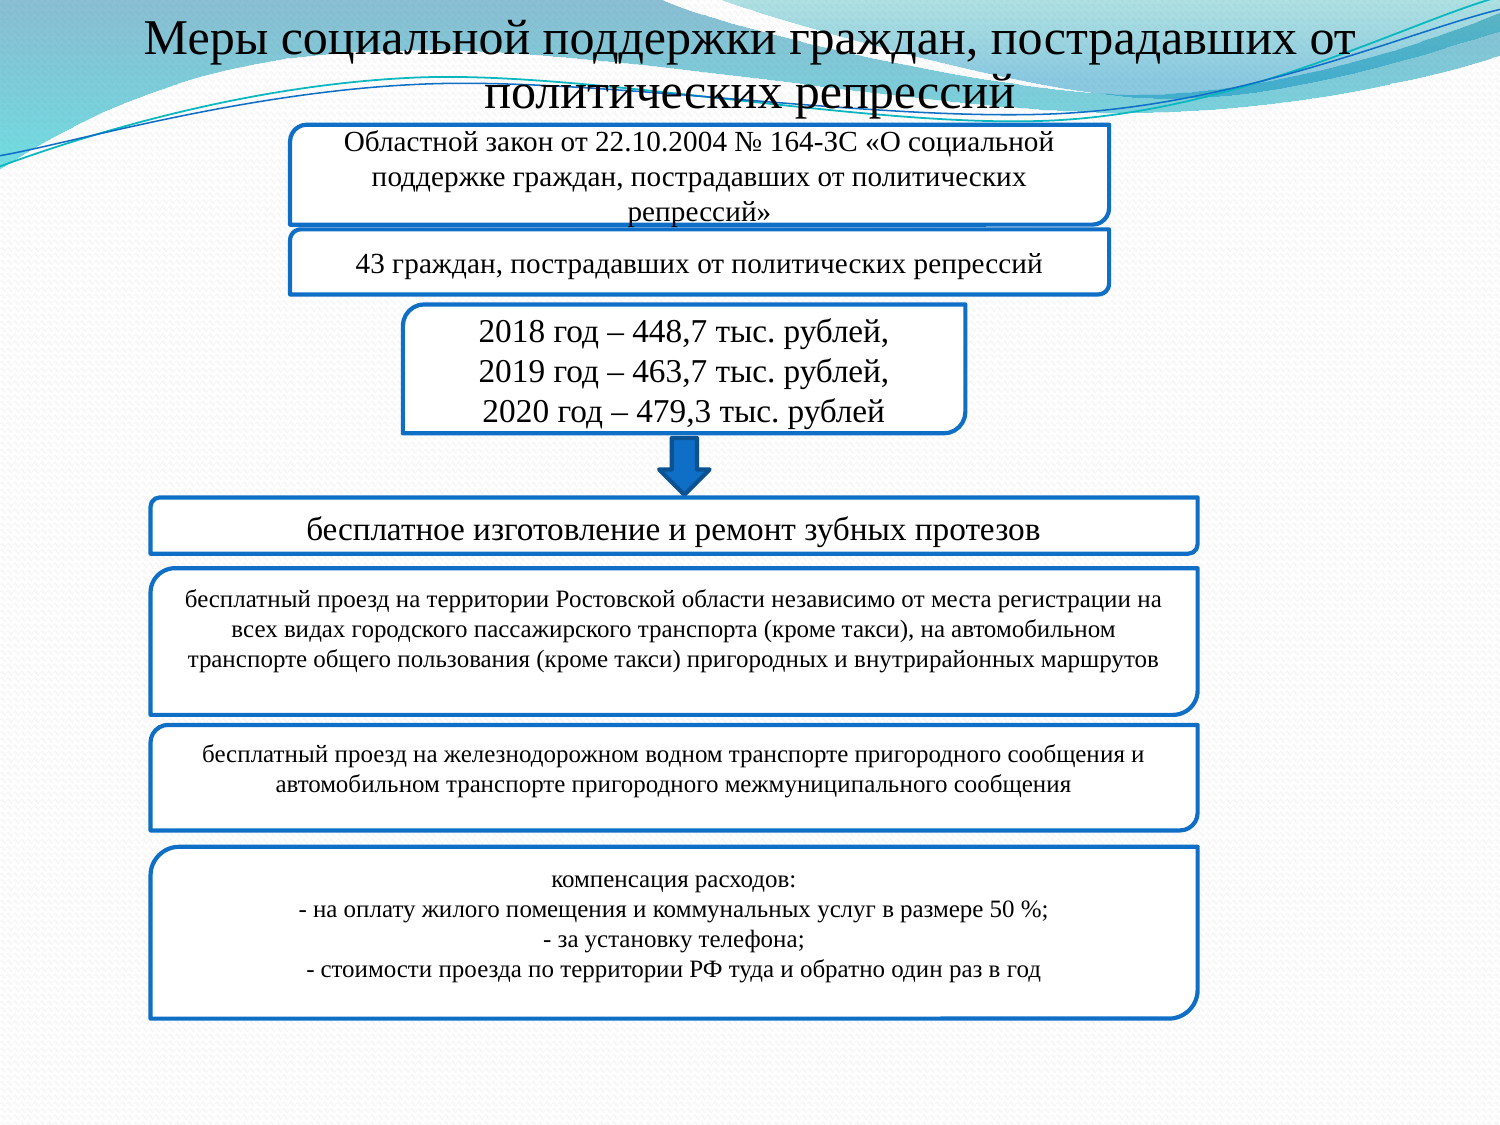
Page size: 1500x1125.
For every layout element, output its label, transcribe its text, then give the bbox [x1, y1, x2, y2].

text_box 2018 год – 448,7 тыс. рублей, 2019 год – 463,7 тыс. рублей, 2020 год – 479,3 тыс. рублей [400, 302, 968, 436]
text_box [657, 435, 712, 495]
text_box бесплатный проезд на территории Ростовской области независимо от места регистрации на всех видах городского пассажирского транспорта (кроме такси), на автомобильном транспорте общего пользования (кроме такси) пригородных и внутрирайонных маршрутов [148, 566, 1200, 717]
text_box компенсация расходов: - на оплату жилого помещения и коммунальных услуг в размере 50 %; - за установку телефона; - стоимости проезда по территории РФ туда и обратно один раз в год [148, 844, 1200, 1021]
text_box Меры социальной поддержки граждан, пострадавших от политических репрессий [103, 4, 1397, 100]
text_box Областной закон от 22.10.2004 № 164-ЗС «О социальной поддержке граждан, пострадавших от политических репрессий» [287, 122, 1112, 227]
text_box бесплатный проезд на железнодорожном водном транспорте пригородного сообщения и автомобильном транспорте пригородного межмуниципального сообщения [148, 722, 1200, 833]
text_box бесплатное изготовление и ремонт зубных протезов [148, 495, 1200, 556]
text_box 43 граждан, пострадавших от политических репрессий [287, 227, 1112, 297]
